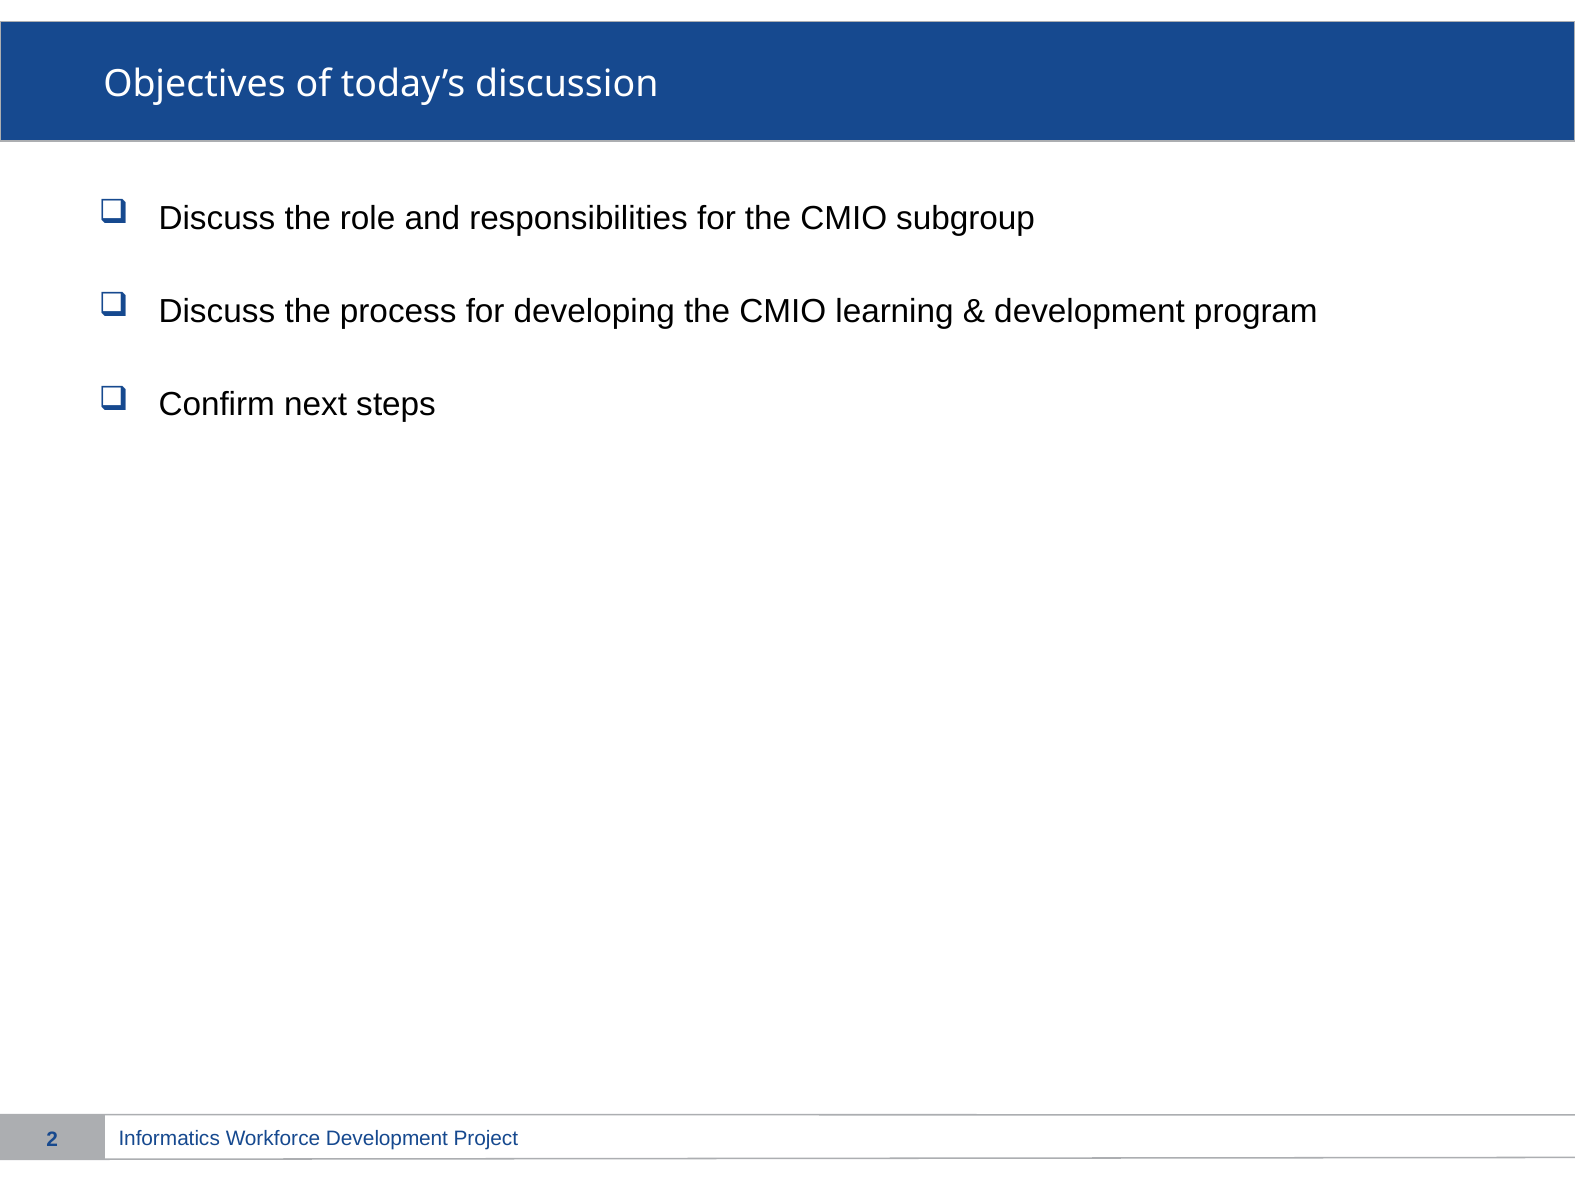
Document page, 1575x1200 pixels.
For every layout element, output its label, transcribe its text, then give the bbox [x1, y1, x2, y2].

slide_number 1 [5, 1117, 99, 1158]
title Objectives of today’s discussion [0, 21, 1575, 142]
list Discuss the role and responsibilities for the CMIO subgroup Discuss the process for developing the CMIO learning & development program Confirm next steps [82, 187, 1501, 1025]
